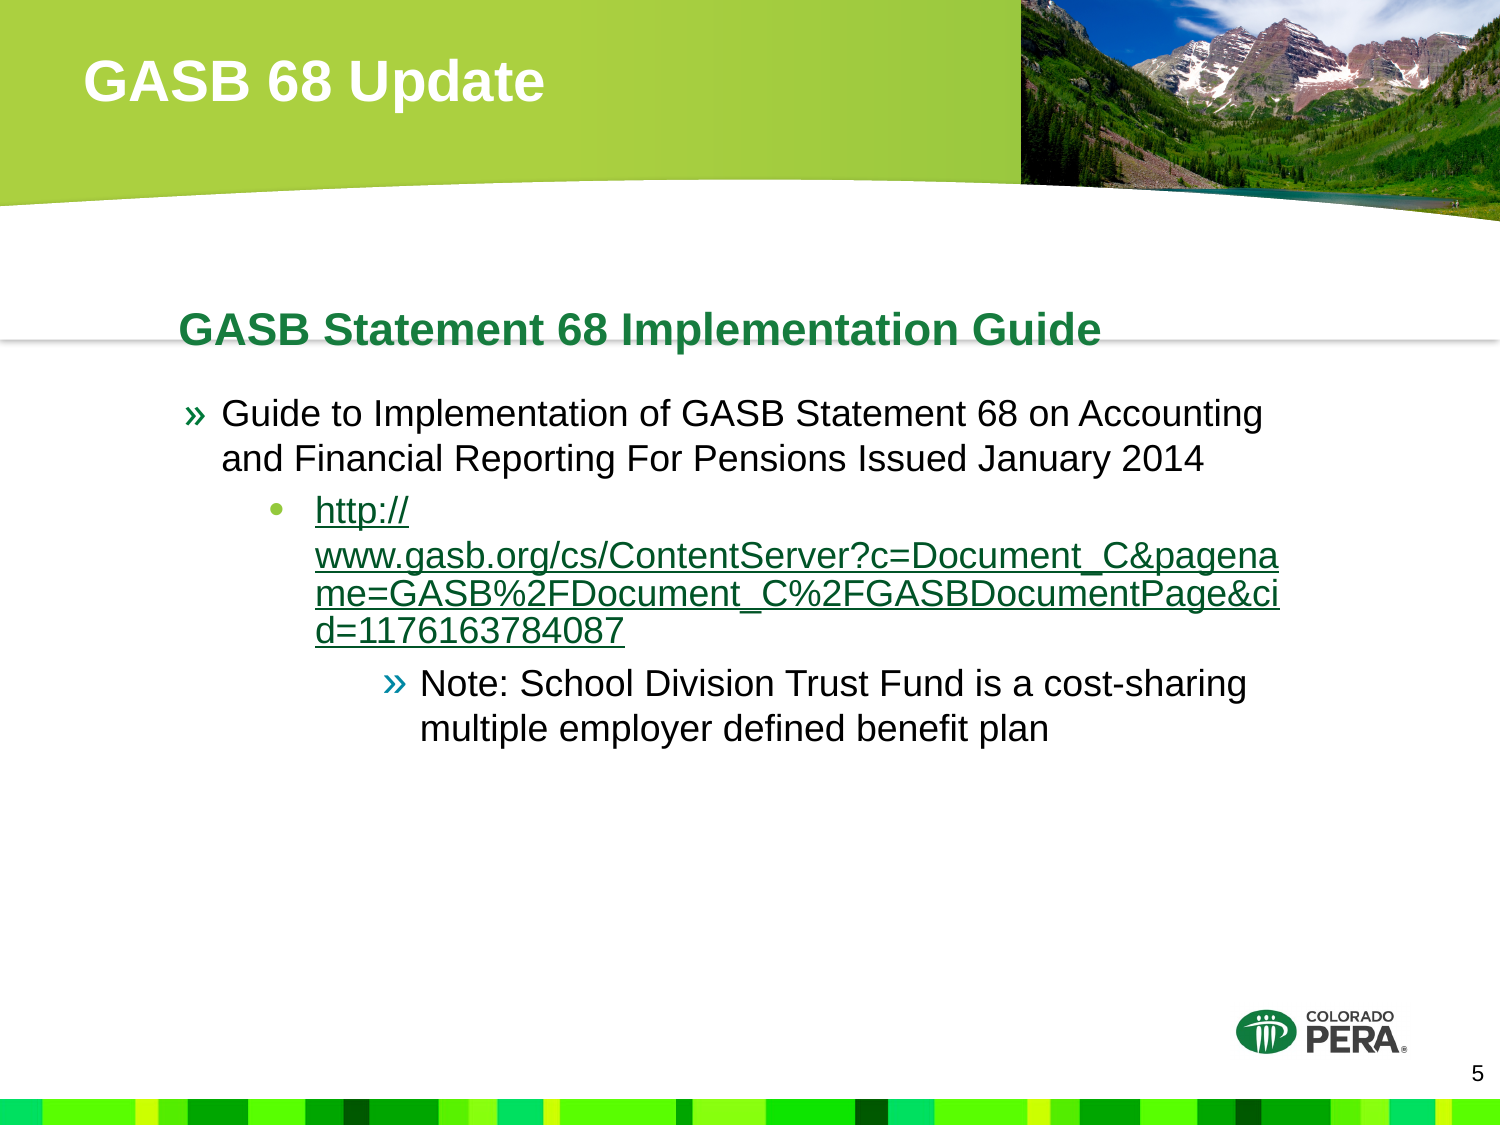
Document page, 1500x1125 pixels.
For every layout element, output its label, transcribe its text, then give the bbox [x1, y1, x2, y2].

list Guide to Implementation of GASB Statement 68 on Accounting and Financial Reporting For Pensions Issued January 2014 http://www.gasb.org/cs/ContentServer?c=Document_C&pagename=GASB%2FDocument_C%2FGASBDocumentPage&cid=1176163784087 Note: School Division Trust Fund is a cost-sharing multiple employer defined benefit plan [149, 381, 1312, 924]
picture [1021, 0, 1500, 221]
subtitle GASB Statement 68 Implementation Guide [163, 292, 1325, 347]
slide_number 5 [1149, 1042, 1500, 1103]
picture [1230, 1002, 1411, 1042]
picture [0, 1099, 1500, 1125]
title GASB 68 Update [68, 48, 909, 108]
